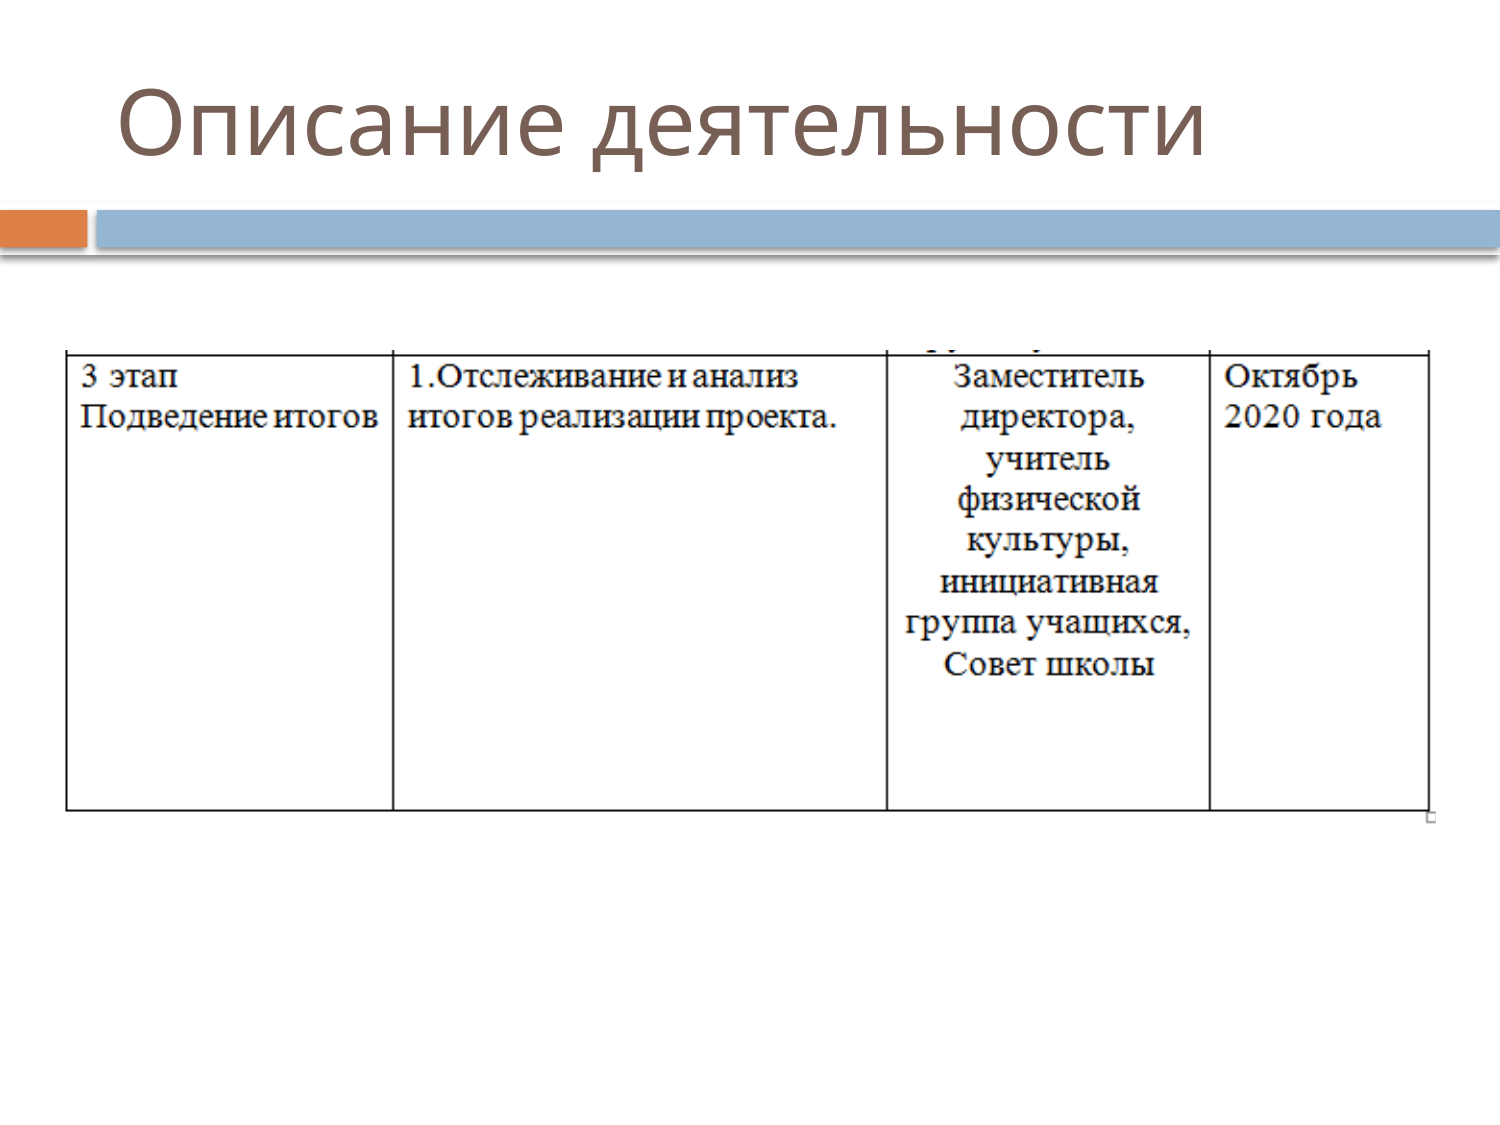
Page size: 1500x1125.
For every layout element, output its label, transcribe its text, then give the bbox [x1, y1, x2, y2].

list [49, 349, 1437, 851]
title Описание деятельности [100, 37, 1438, 200]
